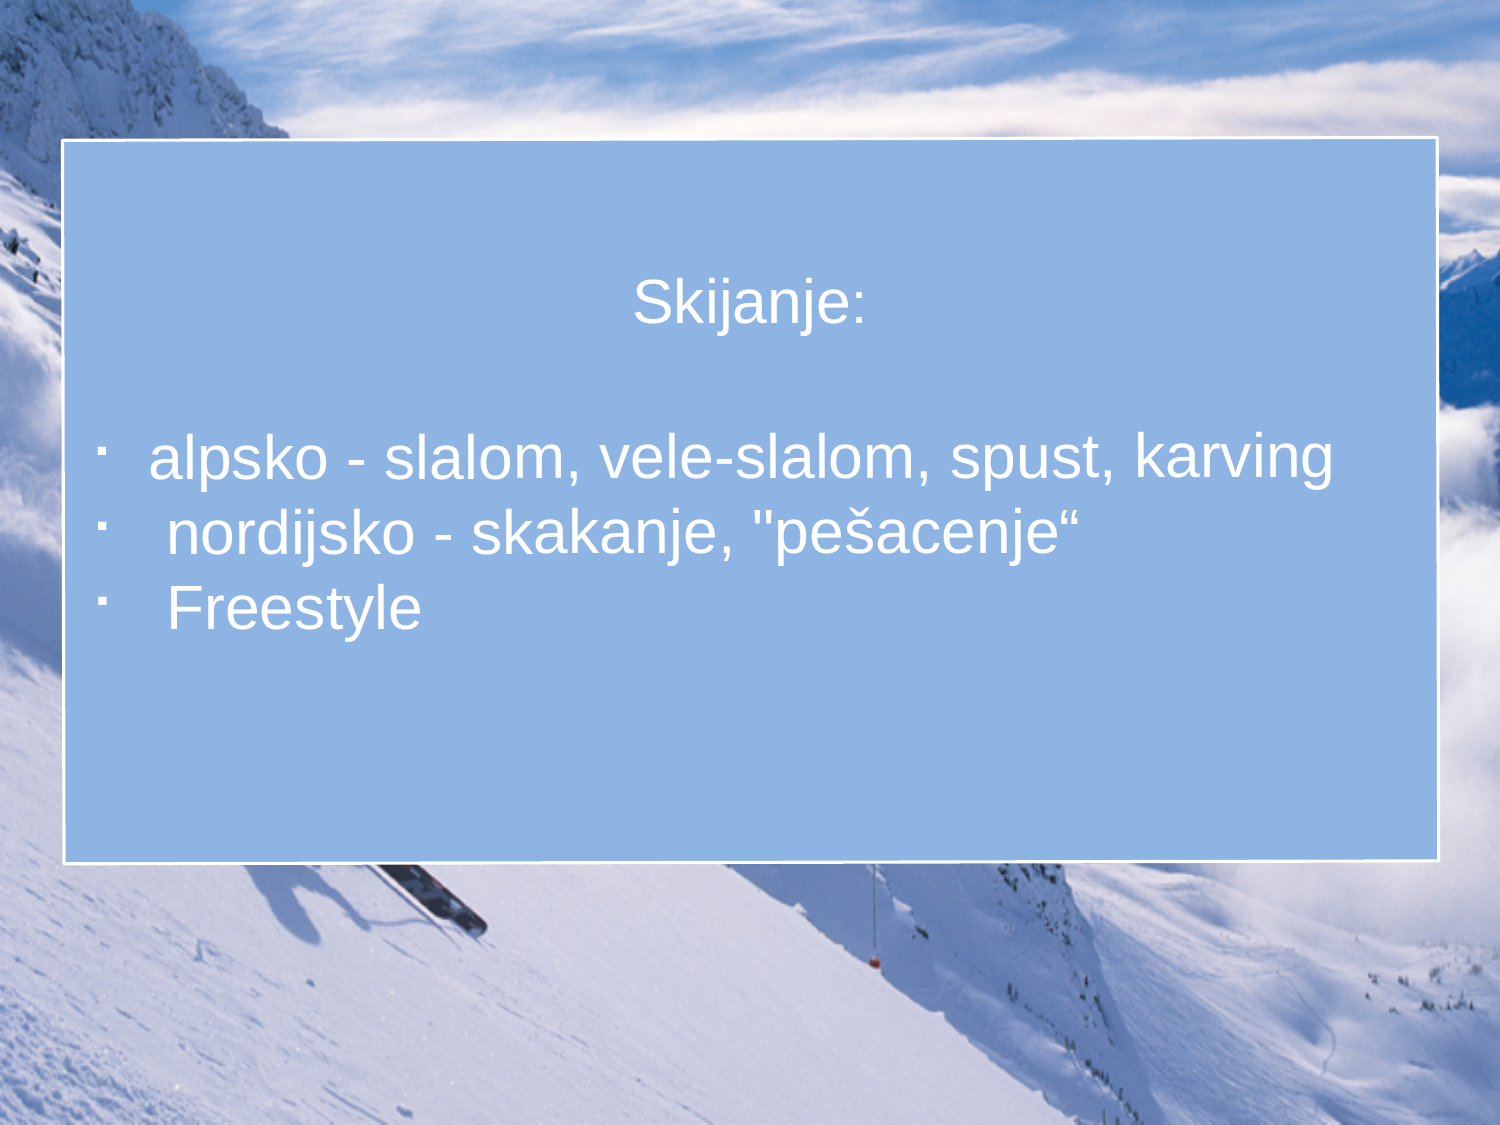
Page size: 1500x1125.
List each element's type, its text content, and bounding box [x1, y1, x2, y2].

picture [0, 0, 1500, 1125]
text_box Skijanje: alpsko - slalom, vele-slalom, spust, karving nordijsko - skakanje, "pešacenje“ Freestyle [62, 137, 1439, 864]
